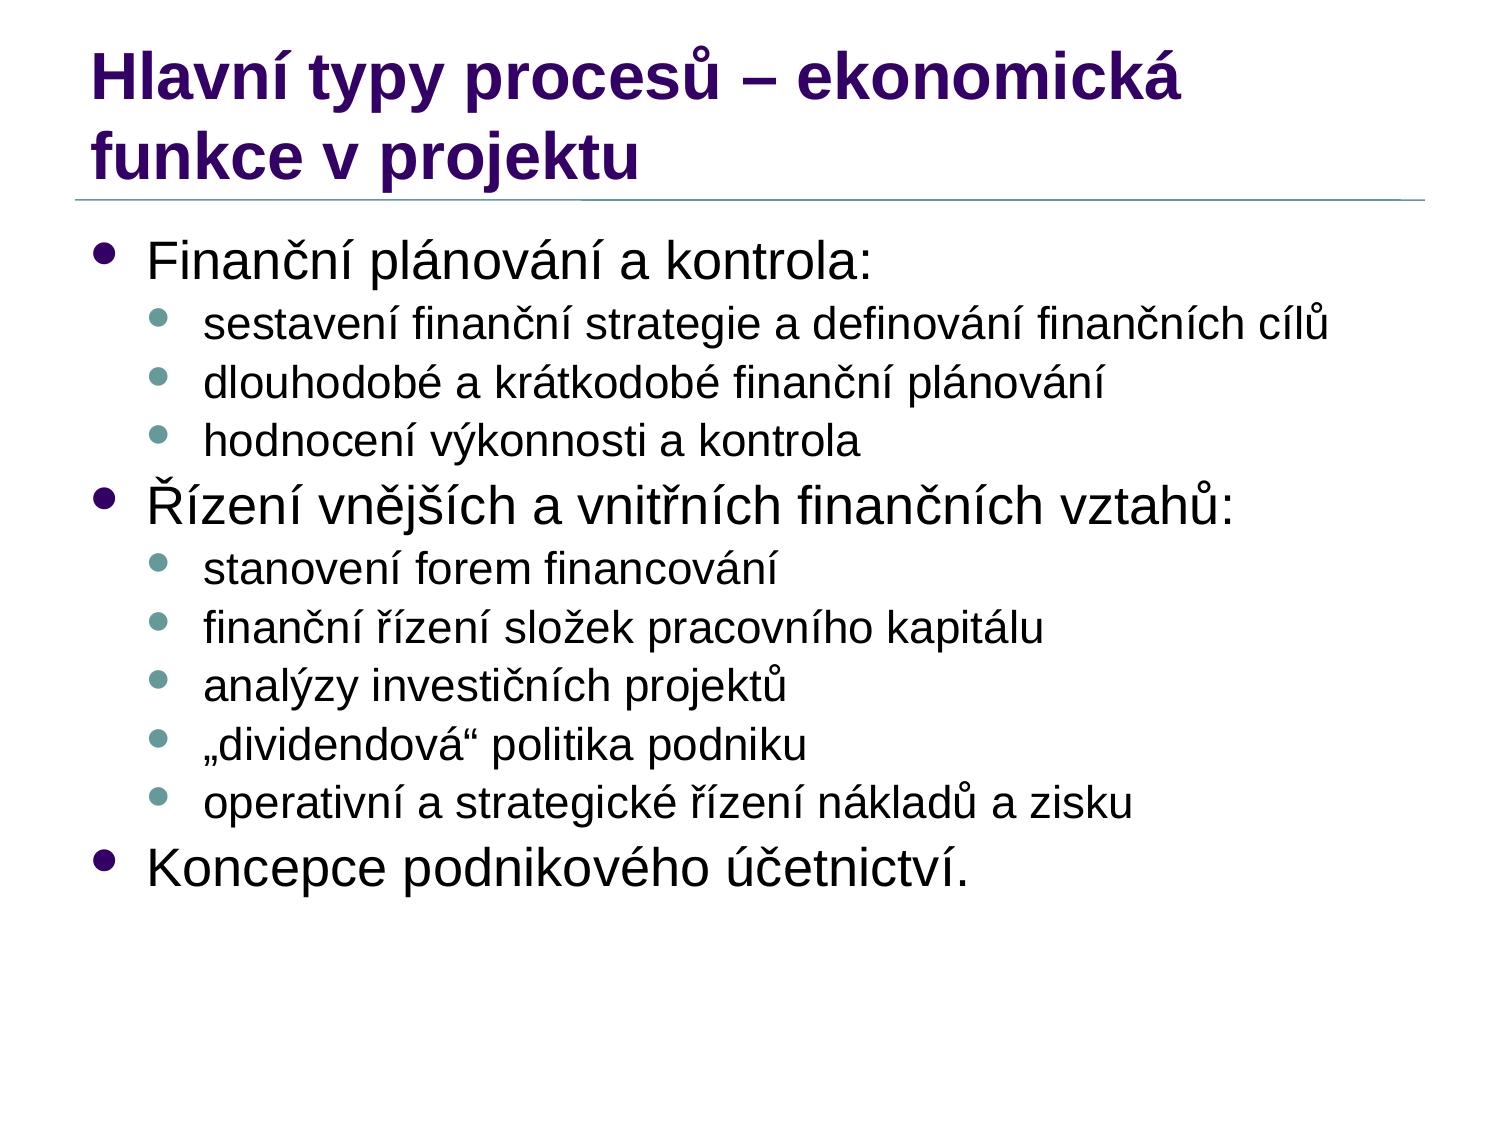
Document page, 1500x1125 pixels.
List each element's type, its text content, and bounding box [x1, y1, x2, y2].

title Hlavní typy procesů – ekonomická funkce v projektu [75, 20, 1425, 200]
list Finanční plánování a kontrola: sestavení finanční strategie a definování finančních cílů dlouhodobé a krátkodobé finanční plánování hodnocení výkonnosti a kontrola Řízení vnějších a vnitřních finančních vztahů: stanovení forem financování finanční řízení složek pracovního kapitálu analýzy investičních projektů „dividendová“ politika podniku operativní a strategické řízení nákladů a zisku Koncepce podnikového účetnictví. [75, 224, 1425, 1006]
